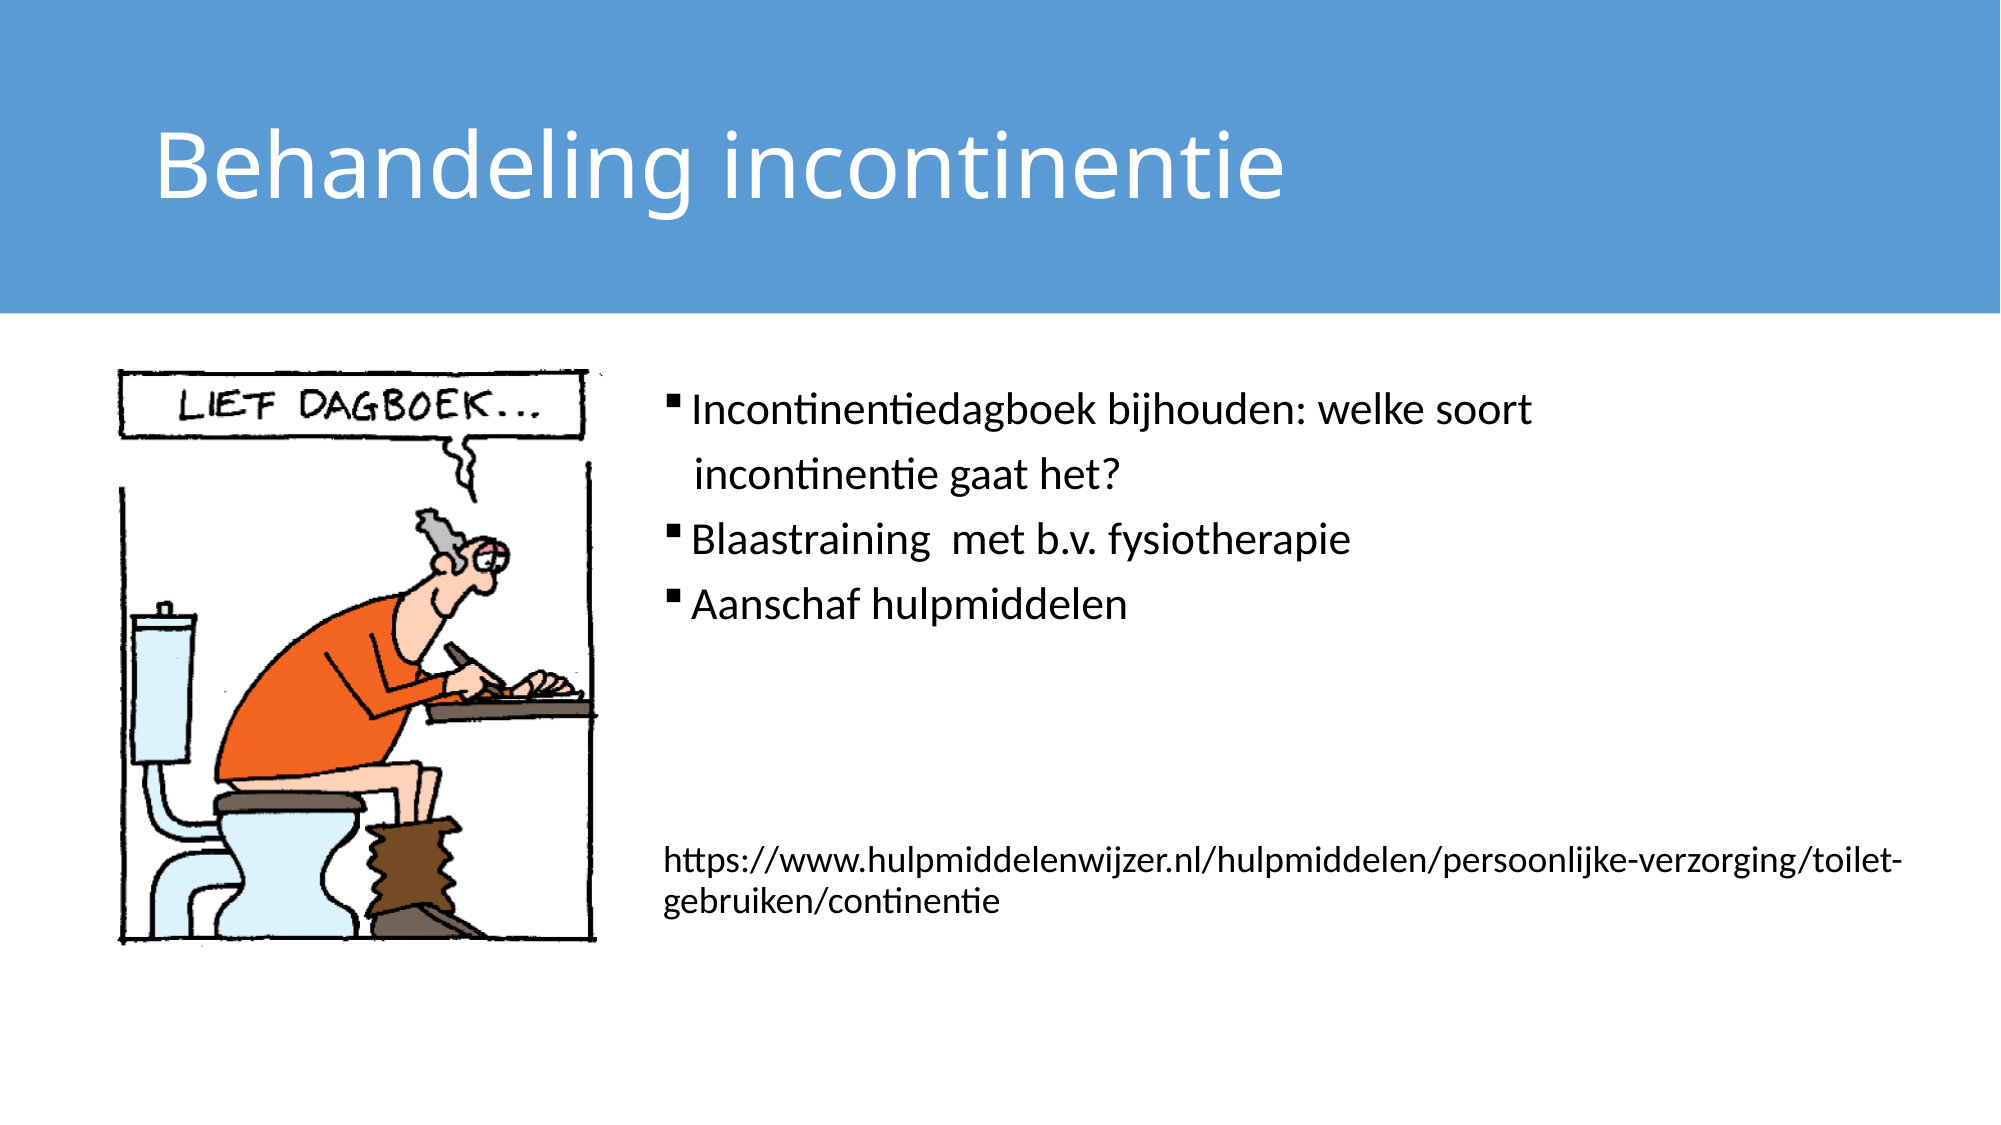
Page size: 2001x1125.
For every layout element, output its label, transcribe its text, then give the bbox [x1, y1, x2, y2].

picture [107, 363, 609, 948]
text_box [0, 0, 2000, 314]
title Behandeling incontinentie [137, 60, 1863, 278]
list Incontinentiedagboek bijhouden: welke soort incontinentie gaat het? Blaastraining met b.v. fysiotherapie Aanschaf hulpmiddelen https://www.hulpmiddelenwijzer.nl/hulpmiddelen/persoonlijke-verzorging/toilet-gebruiken/continentie [648, 363, 1942, 1014]
